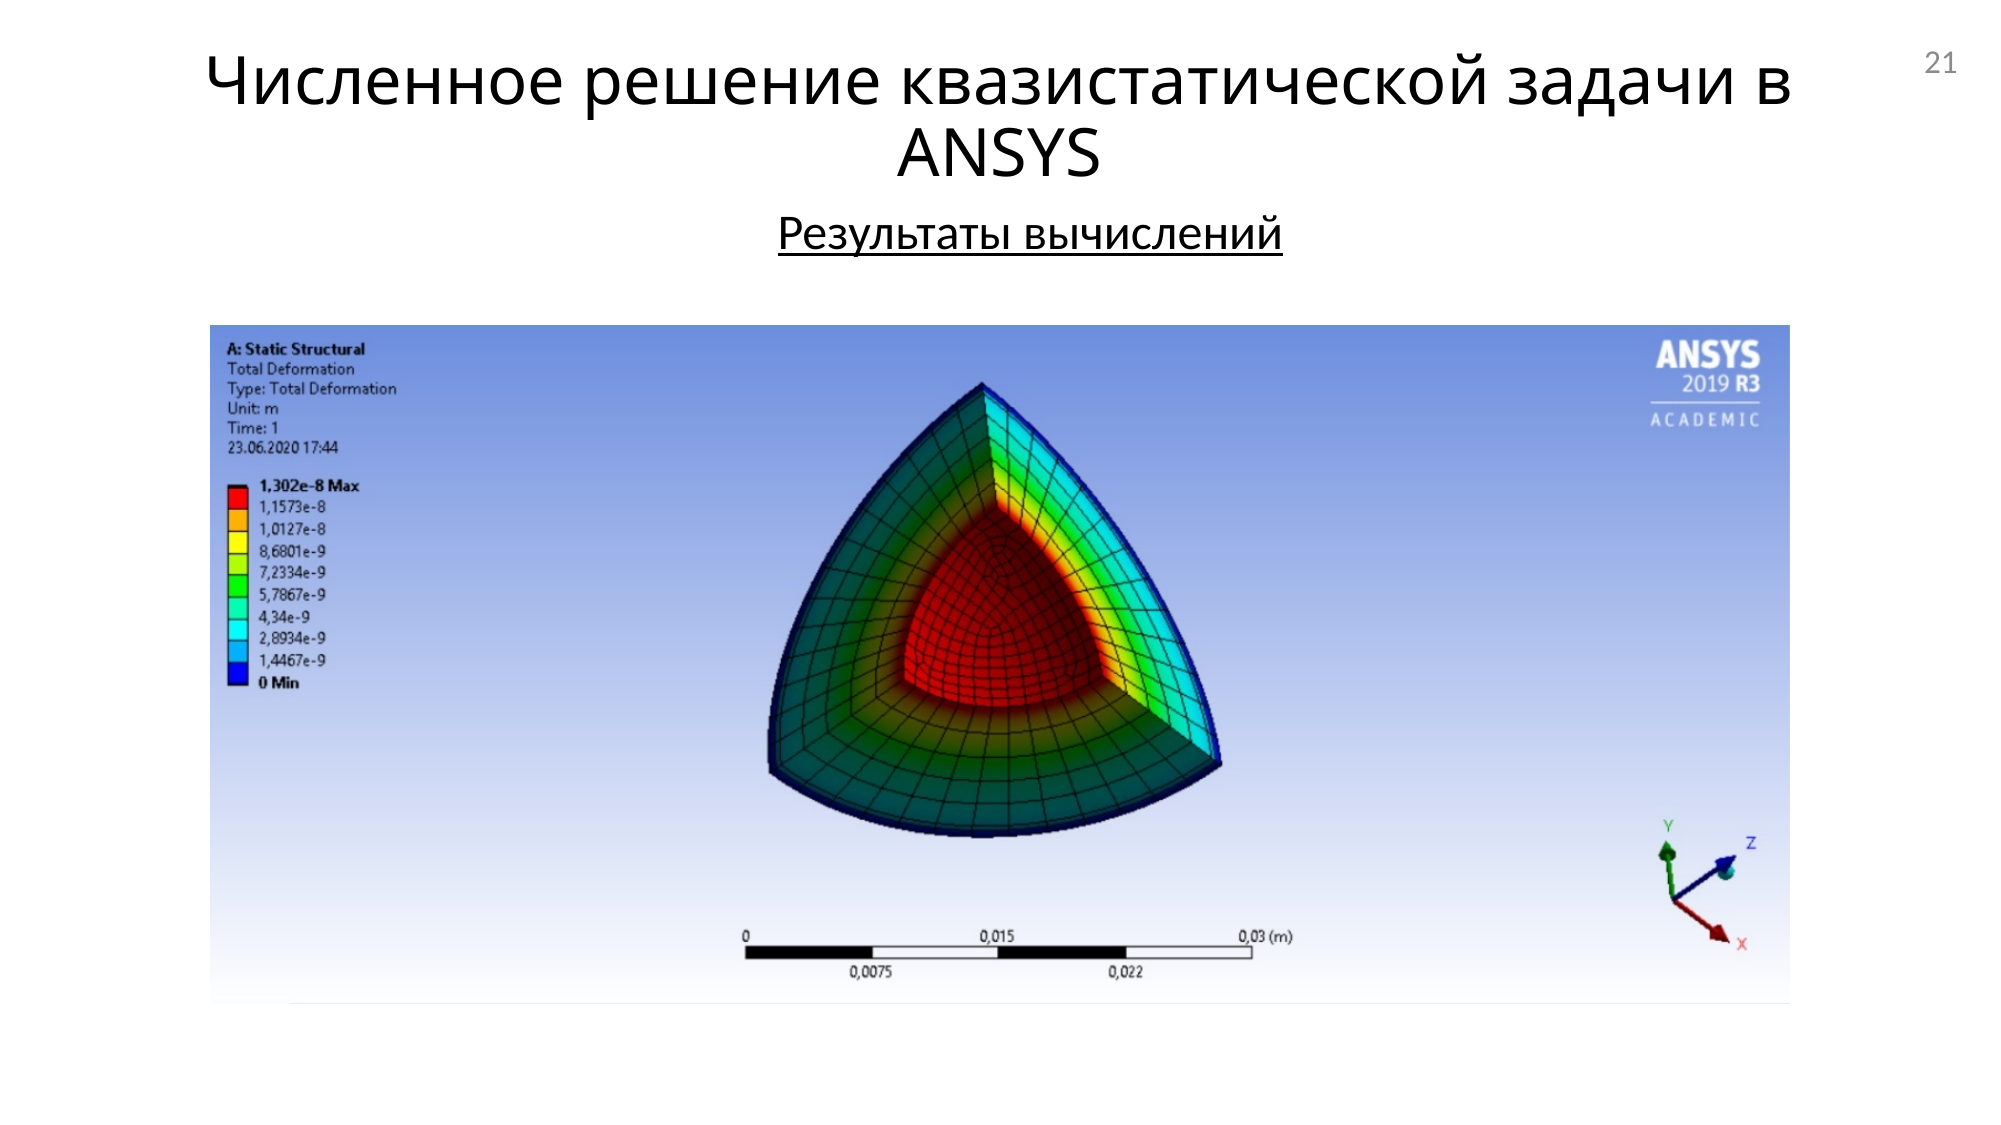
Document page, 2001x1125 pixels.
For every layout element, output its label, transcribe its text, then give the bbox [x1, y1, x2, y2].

slide_number 21 [1522, 29, 1973, 90]
text_box Результаты вычислений [762, 228, 1299, 267]
picture [210, 325, 1790, 1005]
title Численное решение квазистатической задачи в ANSYS [137, 9, 1863, 228]
